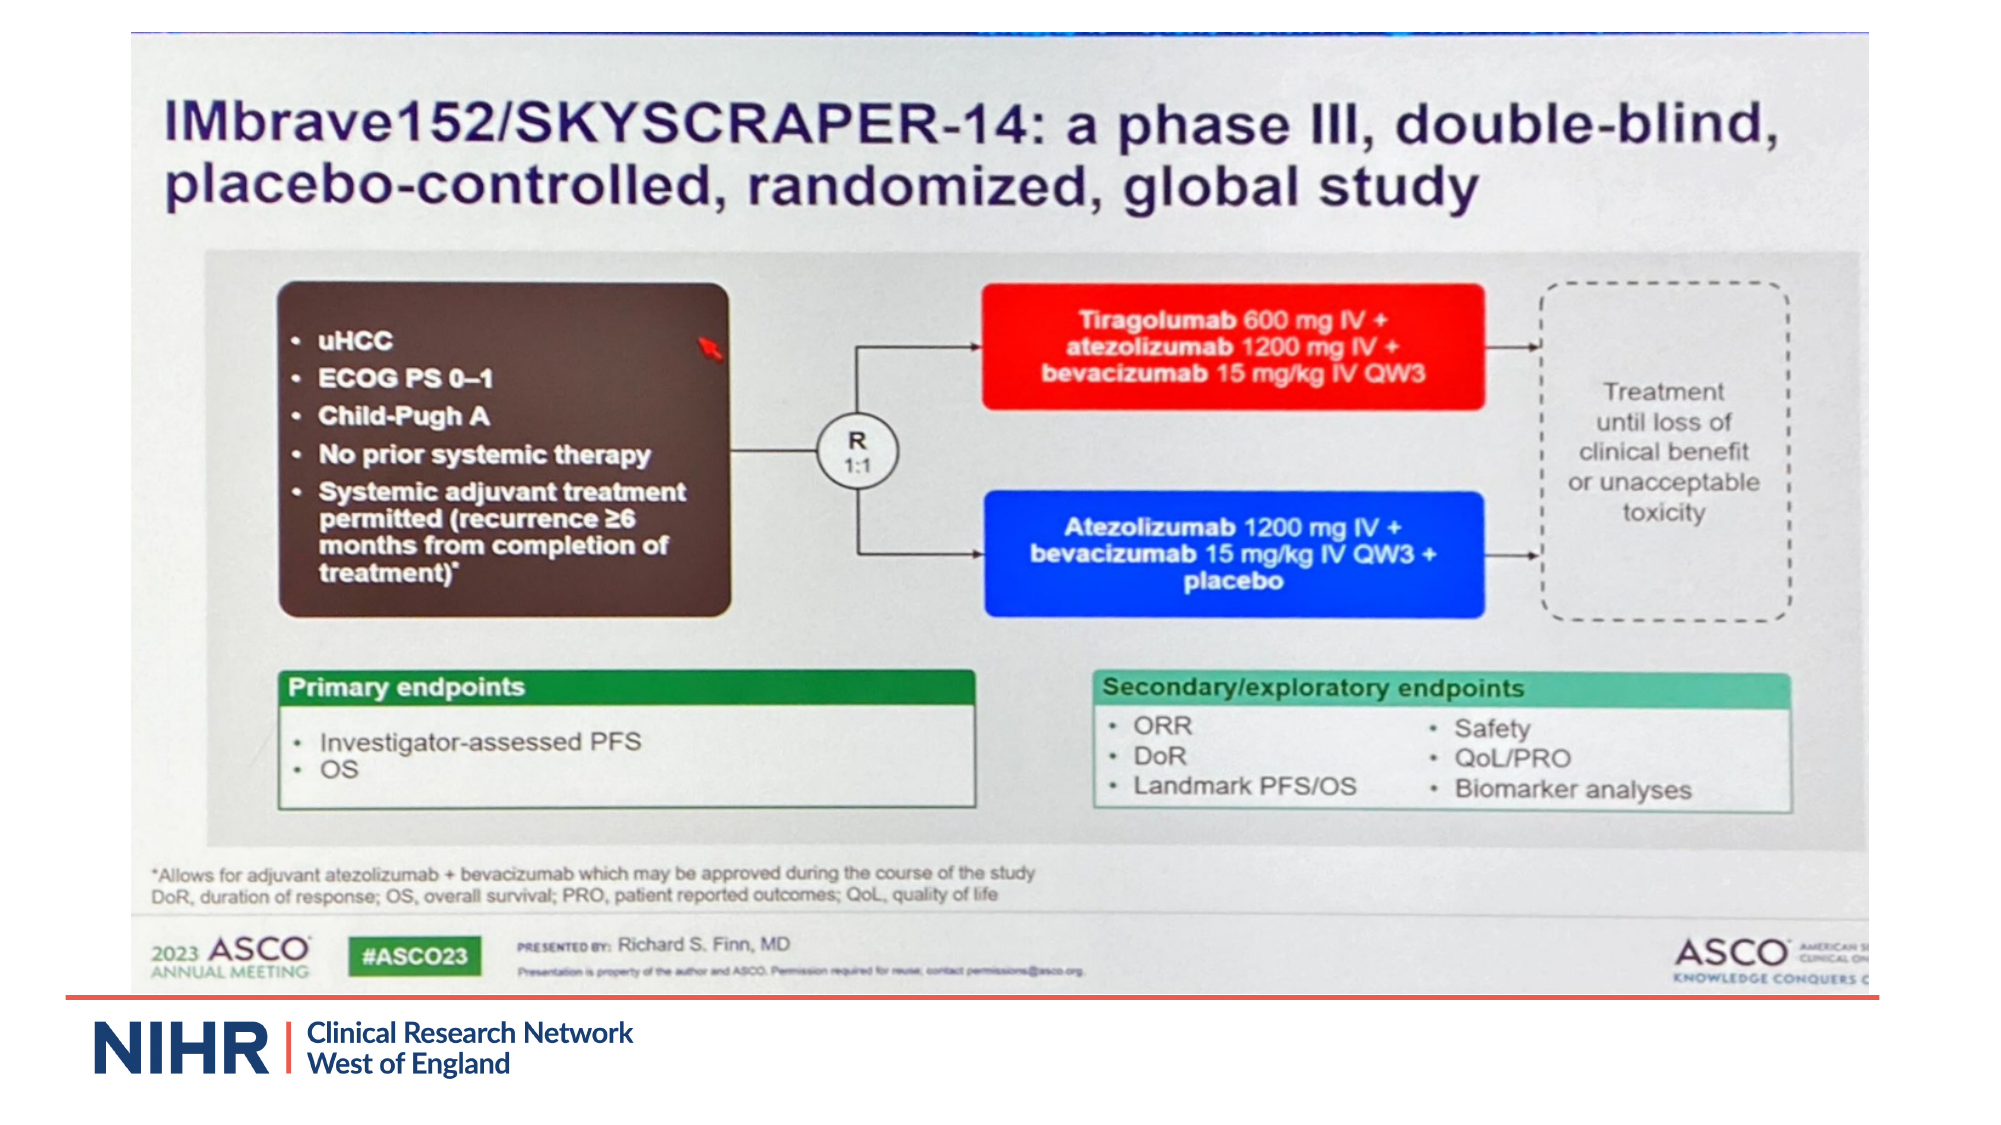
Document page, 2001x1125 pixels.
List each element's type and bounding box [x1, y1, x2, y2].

picture [65, 31, 1880, 1103]
